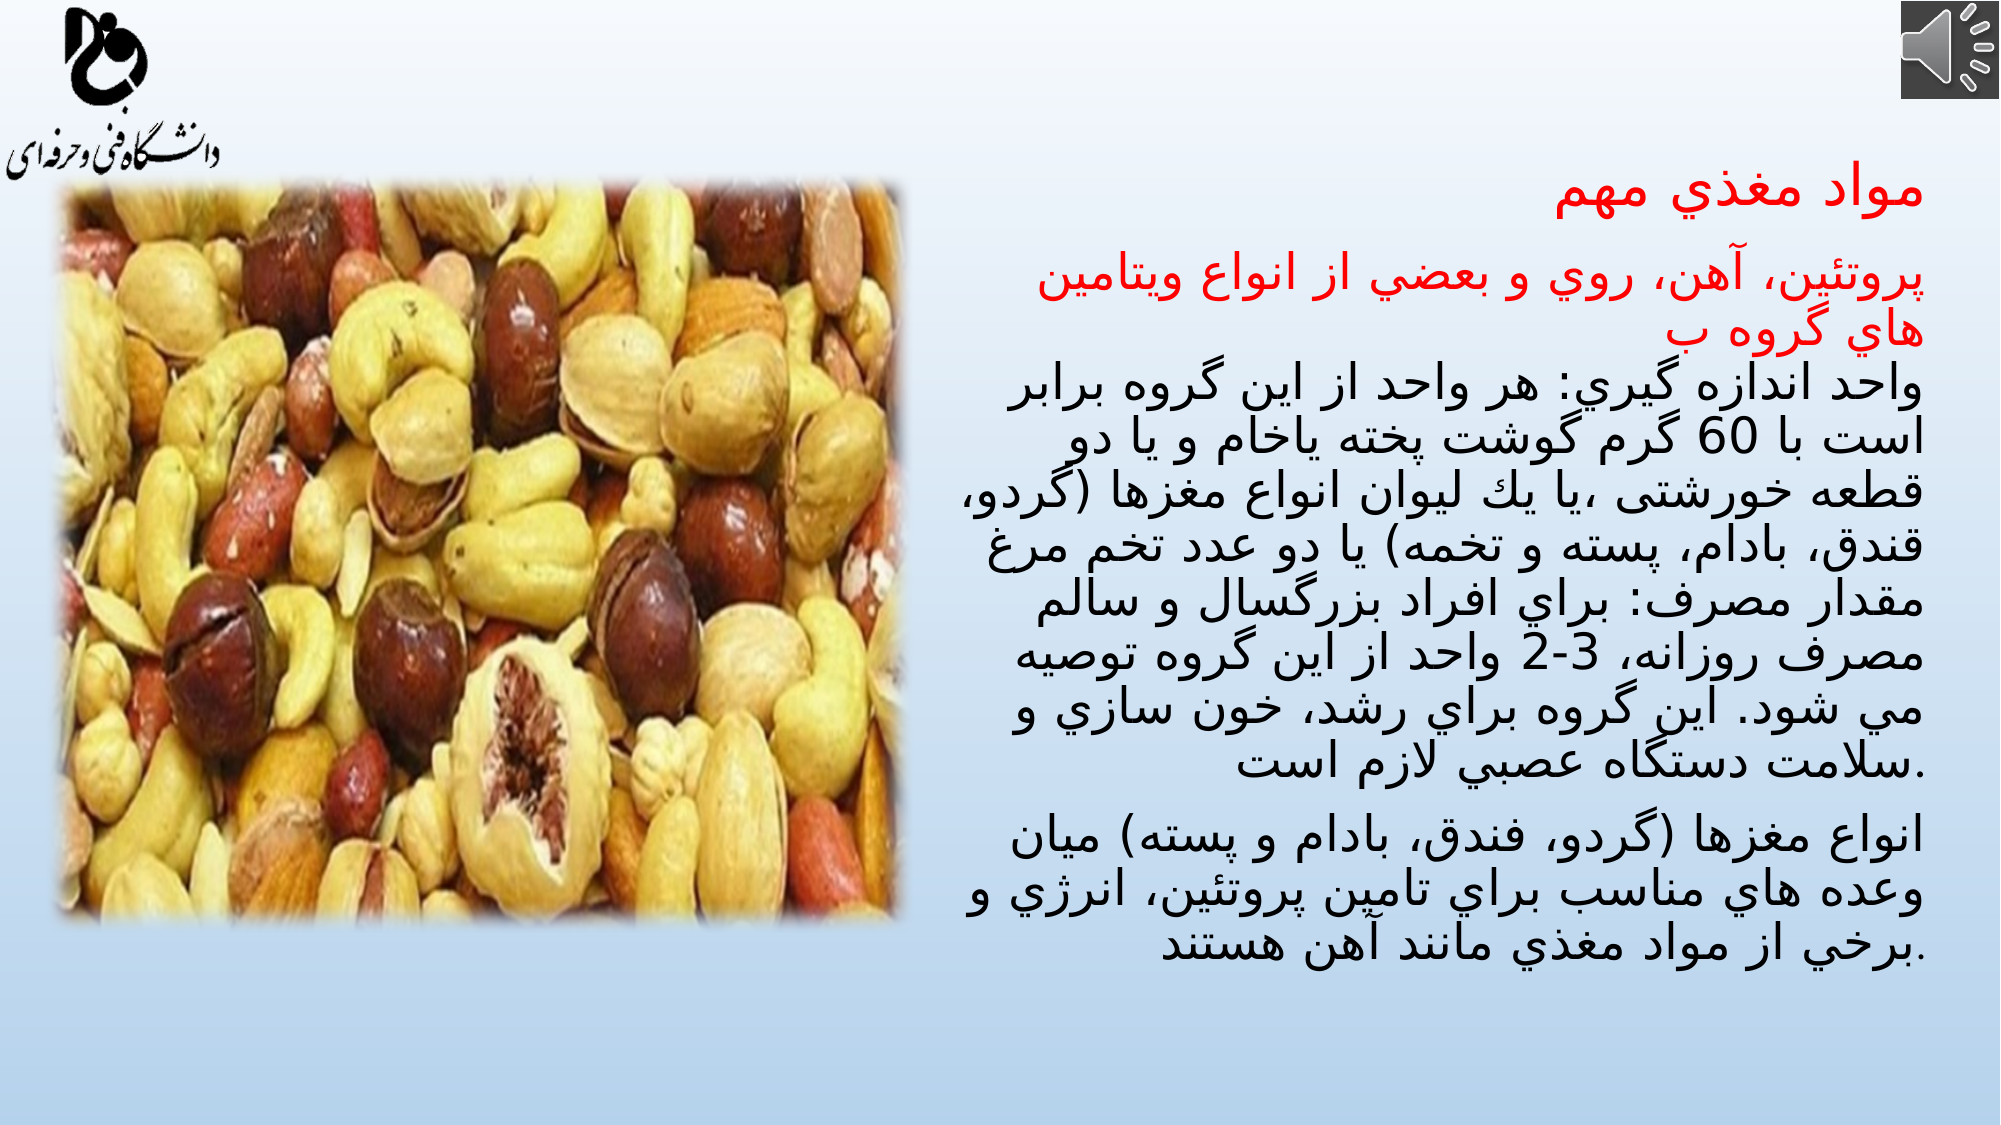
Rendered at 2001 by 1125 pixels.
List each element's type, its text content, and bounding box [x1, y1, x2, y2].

picture [0, 0, 922, 933]
list مواد مغذي مهم ‌ پروتئين، آهن، روي و بعضي از انواع ويتامين هاي گروه ب واحد اندازه گيري: هر واحد از اين گروه برابر است با 60 گرم گوشت پخته یاخام و یا دو قطعه خورشتی ،يا يك ليوان انواع مغزها (گردو، قندق، بادام، پسته و تخمه) يا دو عدد تخم مرغ مقدار مصرف: براي افراد بزرگسال و سالم مصرف روزانه، 3-2 واحد از اين گروه توصيه مي شود. اين گروه براي رشد، خون سازي و سلامت دستگاه عصبي لازم است. انواع مغزها (گردو، فندق، بادام و پسته) ميان وعده هاي مناسب براي تامين پروتئين، انرژي و برخي از مواد مغذي مانند آهن هستند. [921, 147, 1942, 1046]
picture [1899, 0, 2000, 100]
